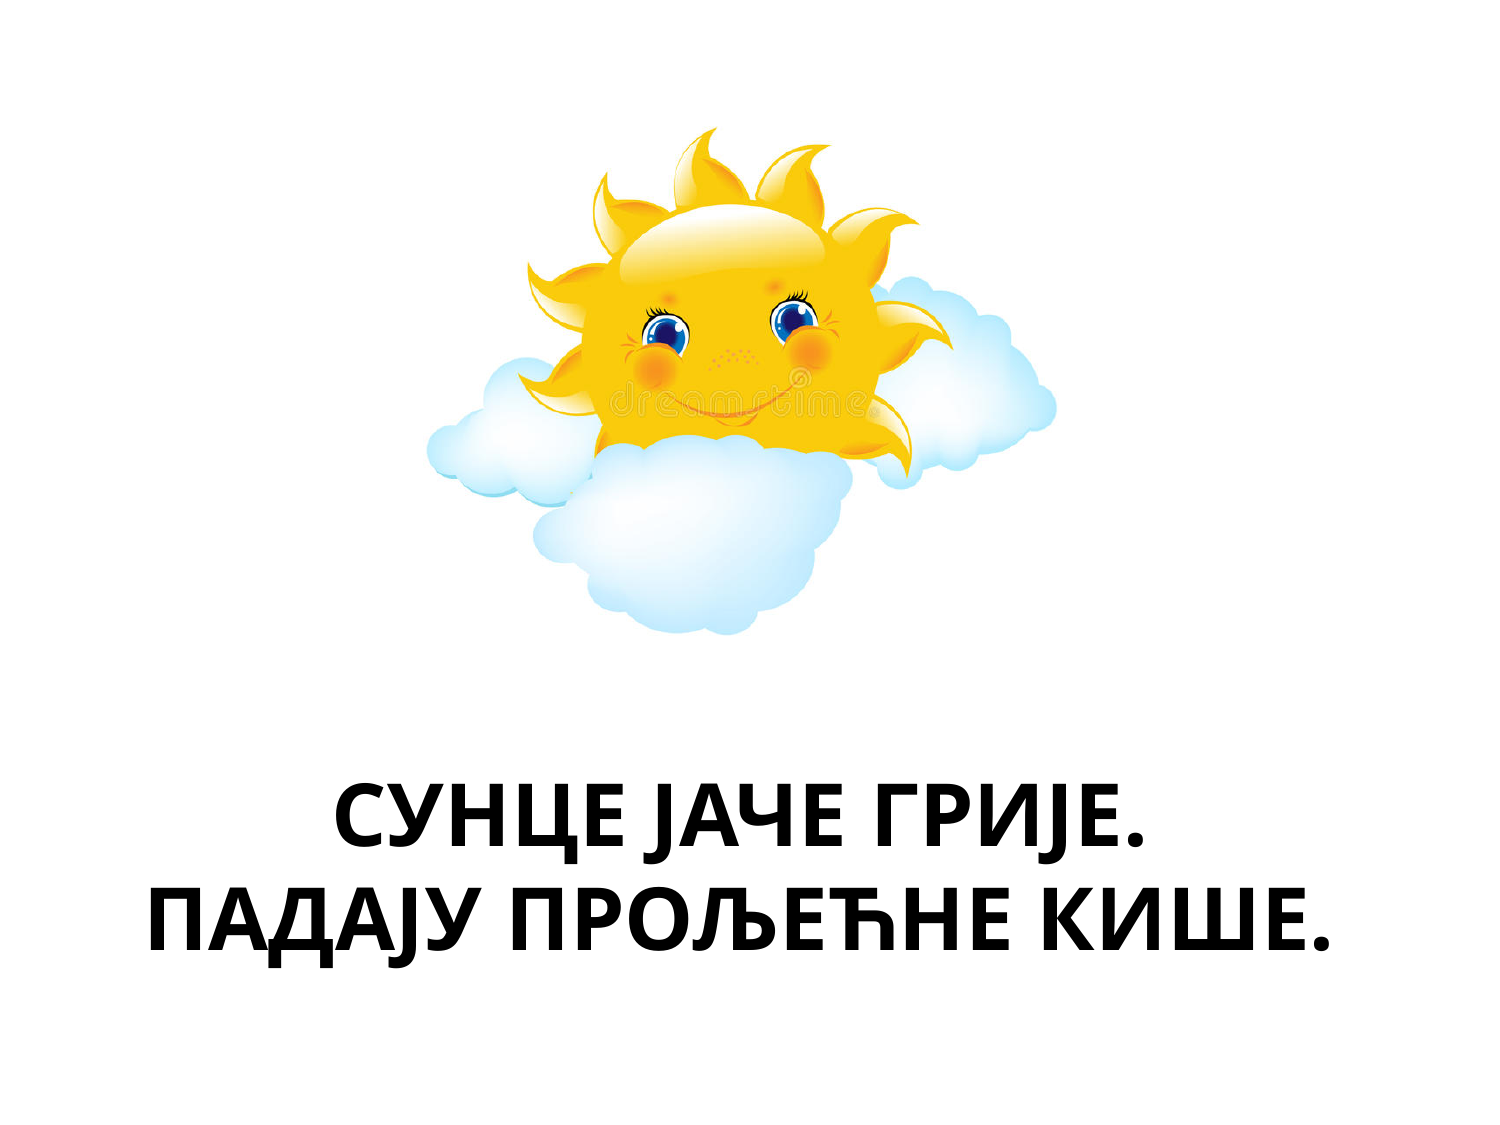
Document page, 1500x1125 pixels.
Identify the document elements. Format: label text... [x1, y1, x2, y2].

picture [395, 42, 1093, 740]
title СУНЦЕ ЈАЧЕ ГРИЈЕ. ПАДАЈУ ПРОЉЕЋНЕ КИШЕ. [64, 751, 1415, 976]
